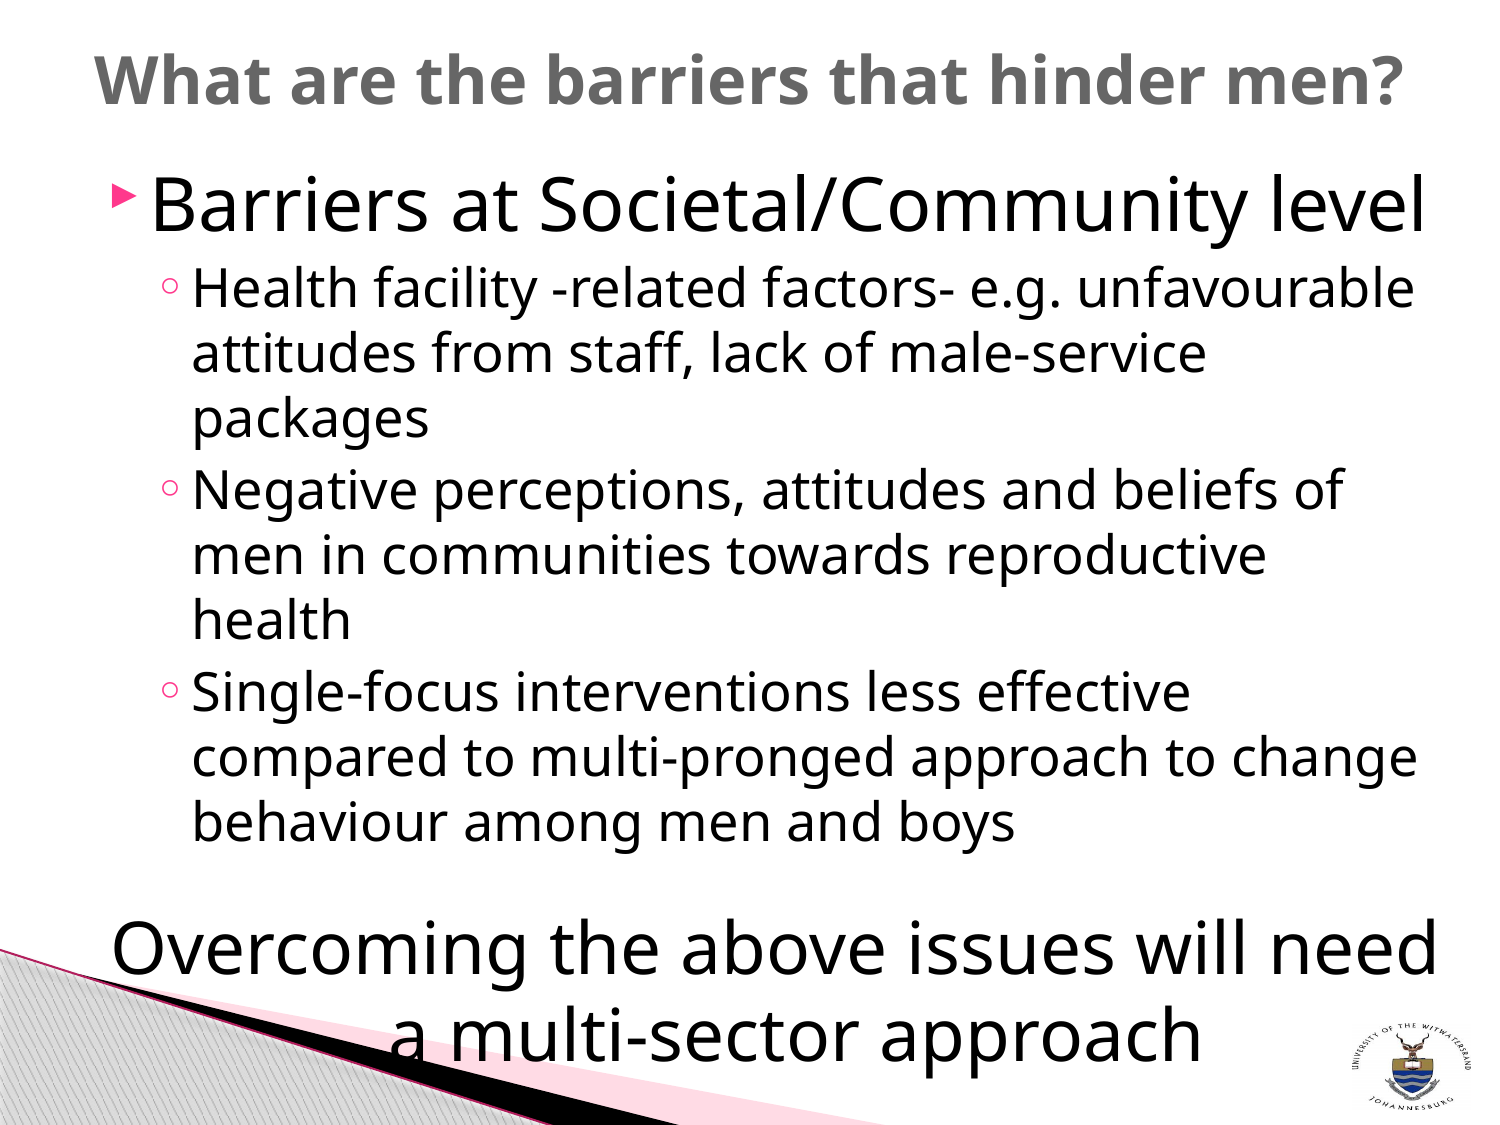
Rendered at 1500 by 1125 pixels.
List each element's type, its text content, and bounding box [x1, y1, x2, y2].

title What are the barriers that hinder men? [75, 7, 1425, 149]
picture [1352, 1022, 1471, 1110]
list Barriers at Societal/Community level Health facility -related factors- e.g. unfavourable attitudes from staff, lack of male-service packages Negative perceptions, attitudes and beliefs of men in communities towards reproductive health Single-focus interventions less effective compared to multi-pronged approach to change behaviour among men and boys Overcoming the above issues will need a multi-sector approach [75, 149, 1459, 1094]
